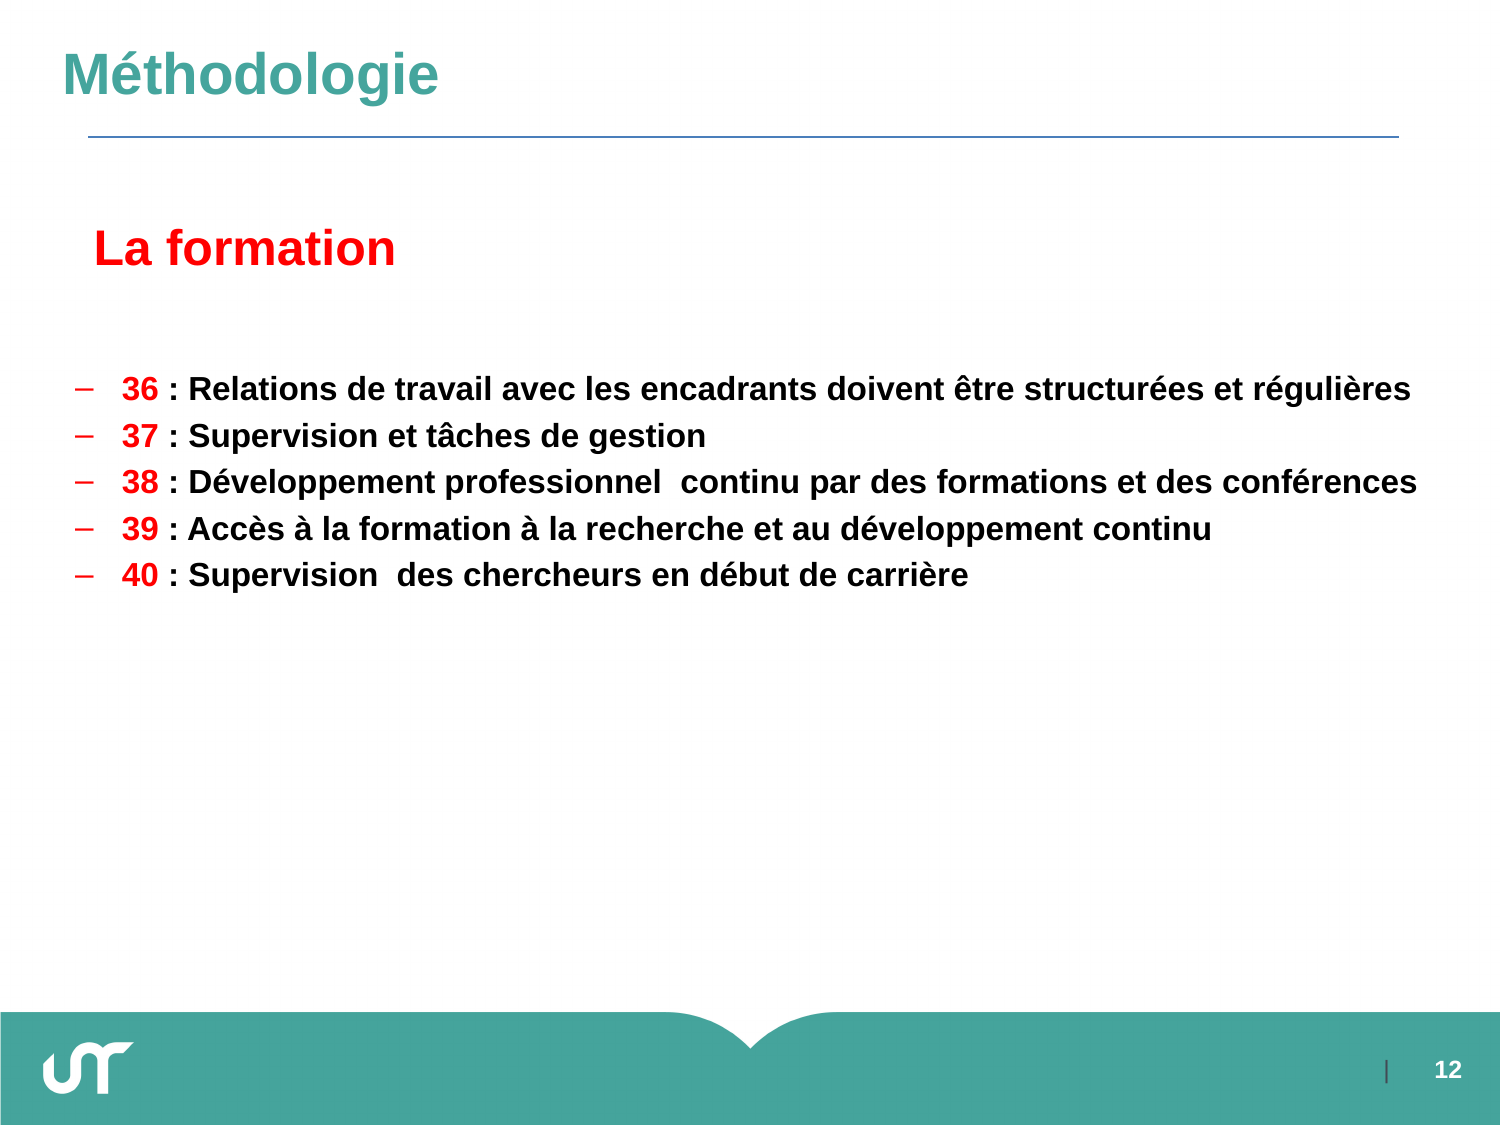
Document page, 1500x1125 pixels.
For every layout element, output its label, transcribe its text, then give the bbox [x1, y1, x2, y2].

title Méthodologie [62, 36, 1400, 198]
picture [0, 0, 1500, 198]
list La formation 36 : Relations de travail avec les encadrants doivent être structurées et régulières 37 : Supervision et tâches de gestion 38 : Développement professionnel continu par des formations et des conférences 39 : Accès à la formation à la recherche et au développement continu 40 : Supervision des chercheurs en début de carrière [0, 198, 1500, 653]
picture [0, 653, 1500, 1125]
